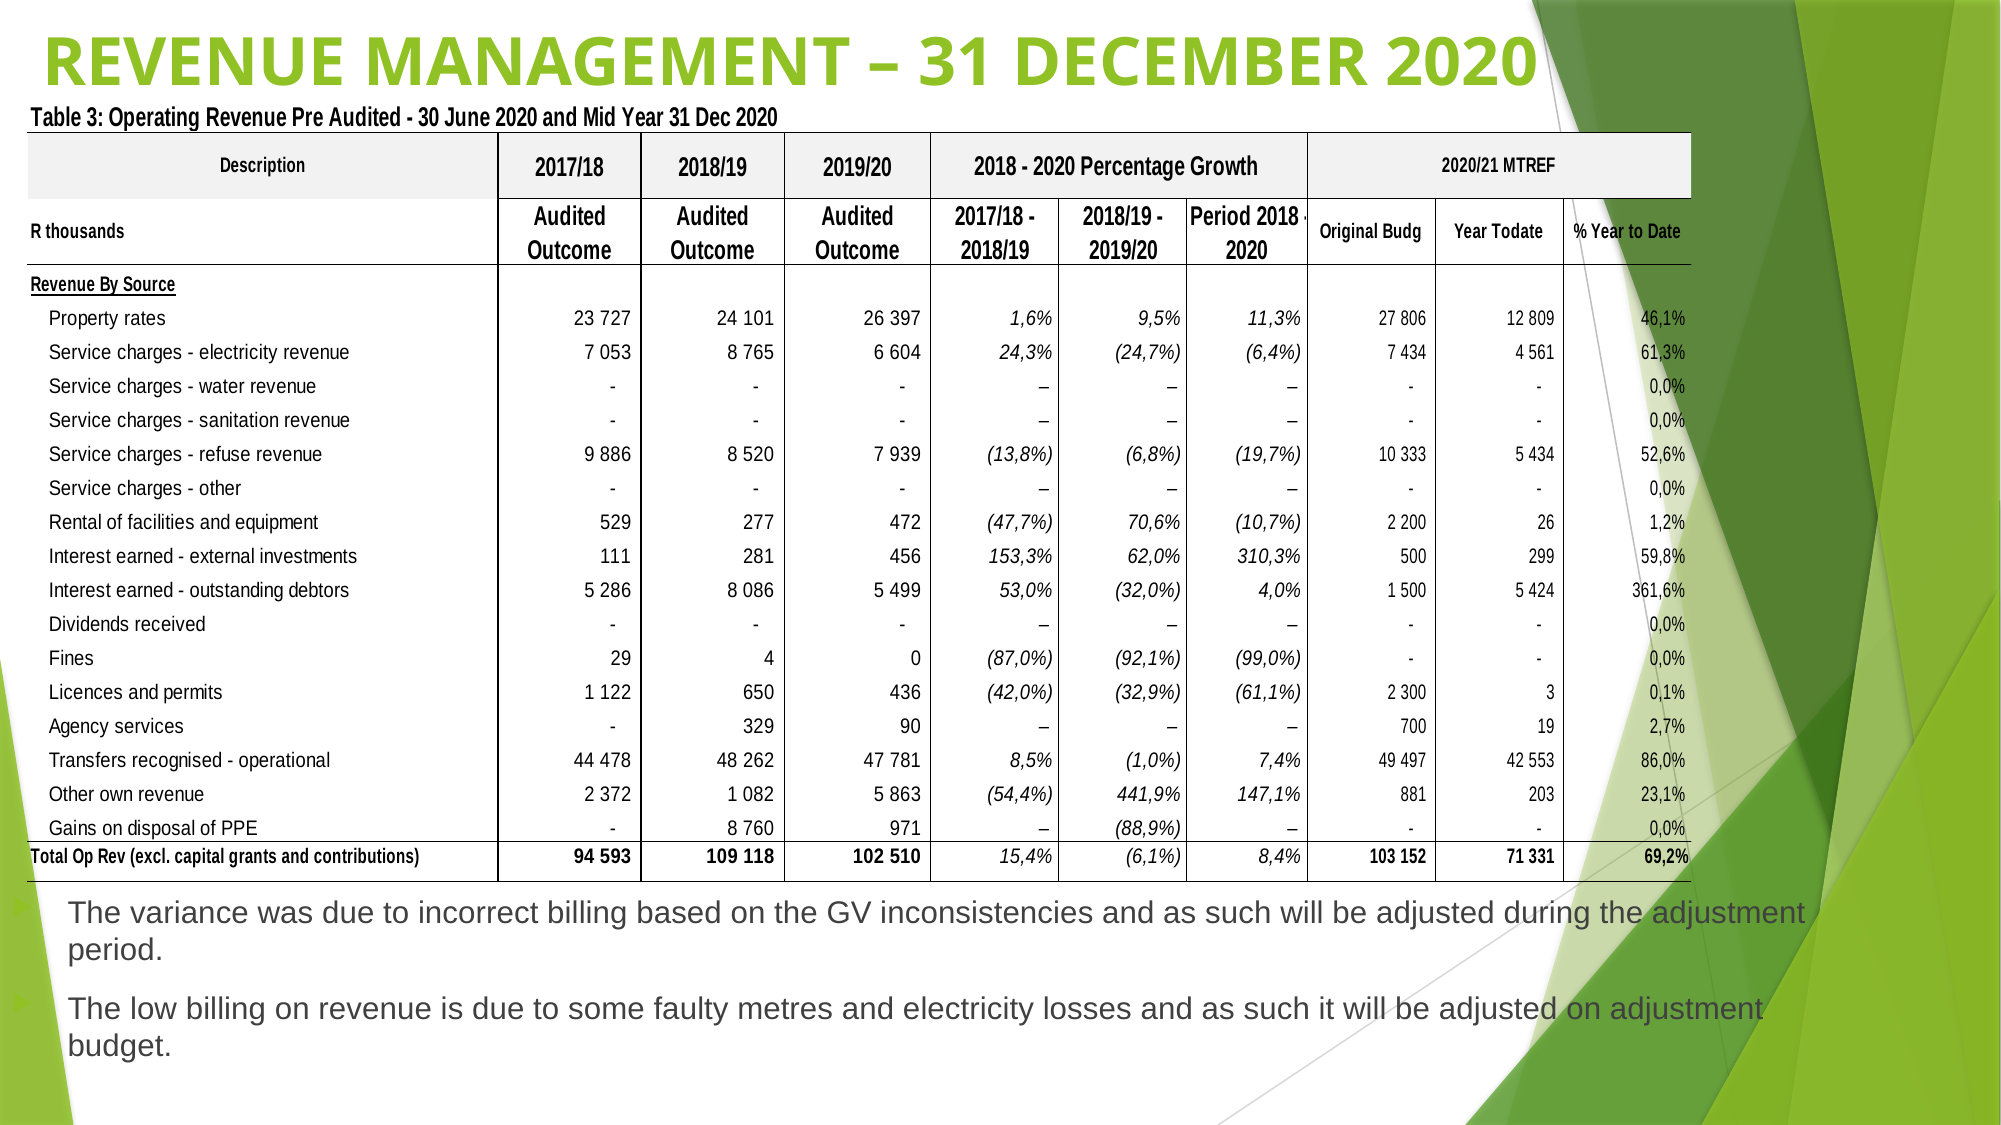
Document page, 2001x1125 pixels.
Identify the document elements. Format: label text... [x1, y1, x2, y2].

picture [26, 83, 1693, 883]
list The variance was due to incorrect billing based on the GV inconsistencies and as such will be adjusted during the adjustment period. The low billing on revenue is due to some faulty metres and electricity losses and as such it will be adjusted on adjustment budget. [0, 489, 1828, 1107]
title REVENUE MANAGEMENT – 31 DECEMBER 2020 [27, 11, 1797, 157]
